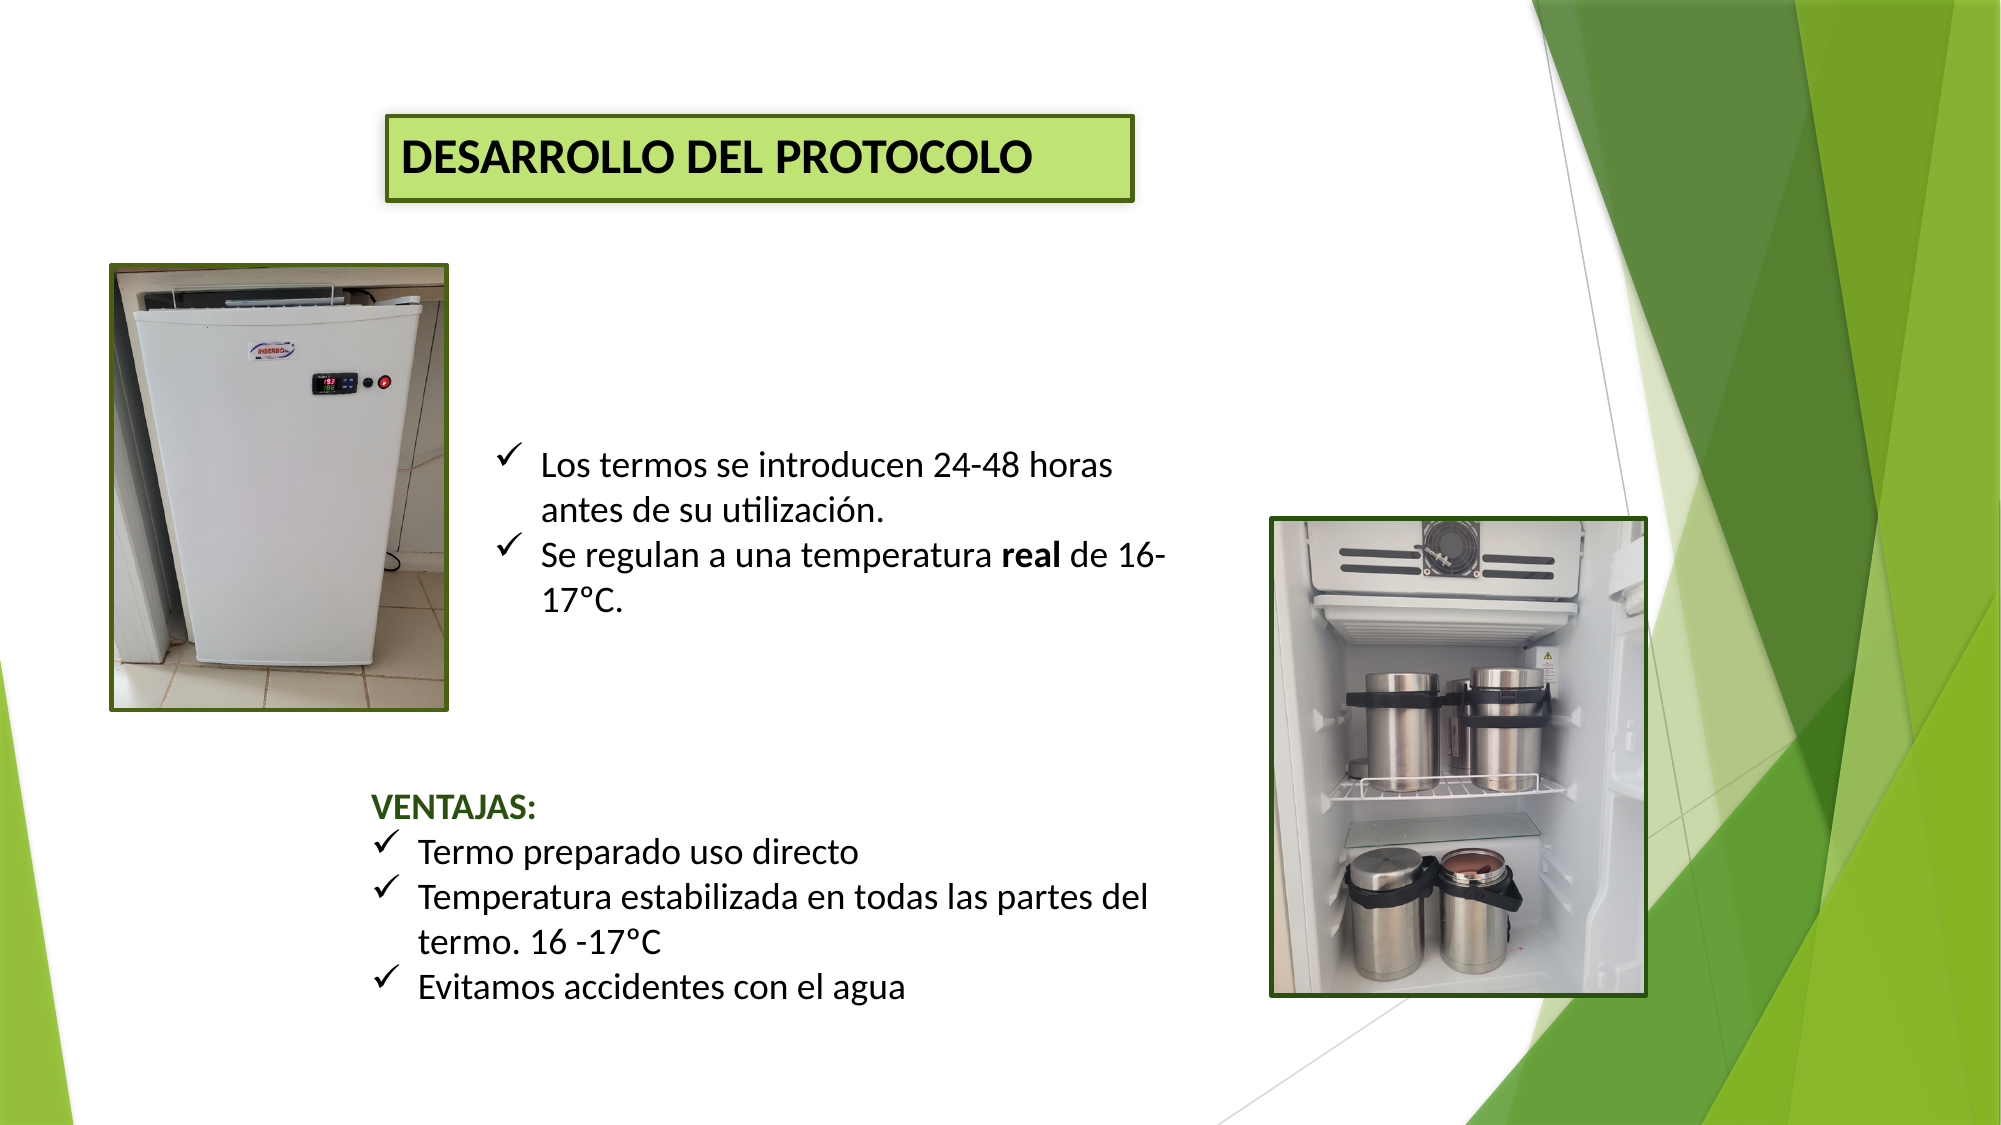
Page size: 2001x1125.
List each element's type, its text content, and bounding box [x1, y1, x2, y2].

text_box Los termos se introducen 24-48 horas antes de su utilización. Se regulan a una temperatura real de 16-17ºC. [479, 432, 1207, 628]
text_box VENTAJAS: Termo preparado uso directo Temperatura estabilizada en todas las partes del termo. 16 -17ºC Evitamos accidentes con el agua [356, 774, 1200, 1015]
picture [1273, 520, 1645, 994]
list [113, 266, 445, 708]
text_box DESARROLLO DEL PROTOCOLO [386, 116, 1133, 201]
